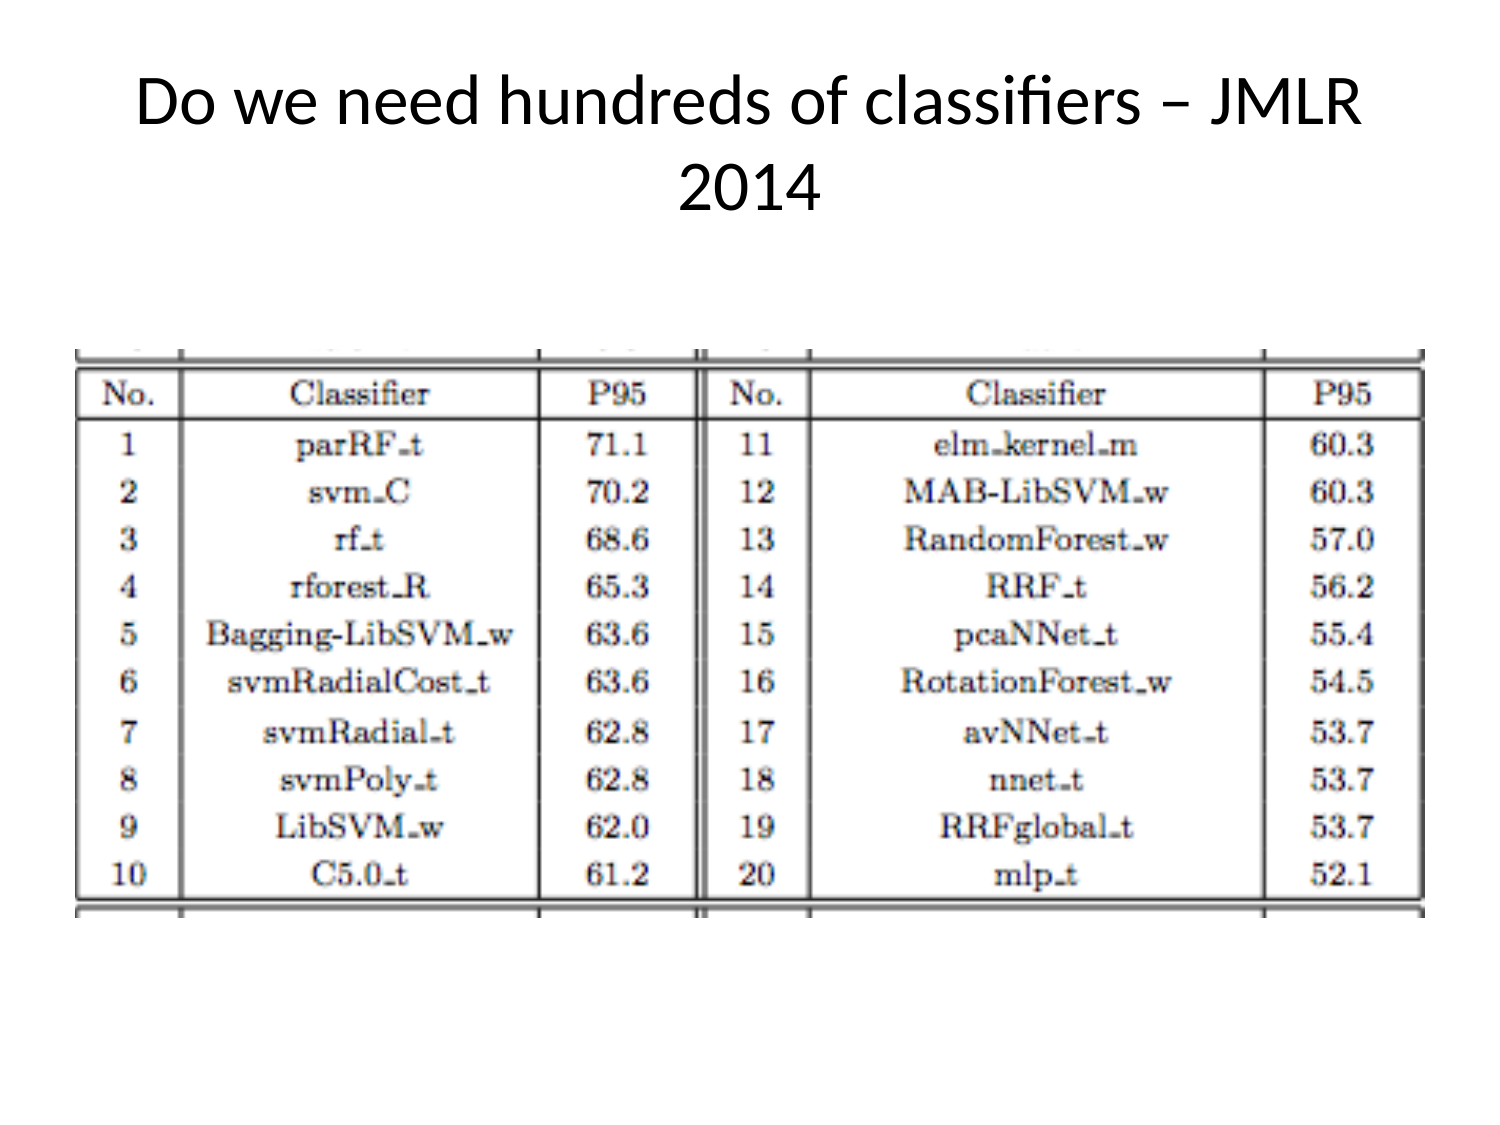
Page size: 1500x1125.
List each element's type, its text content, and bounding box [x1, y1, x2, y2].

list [74, 262, 1426, 1006]
title Do we need hundreds of classifiers – JMLR 2014 [75, 45, 1425, 233]
